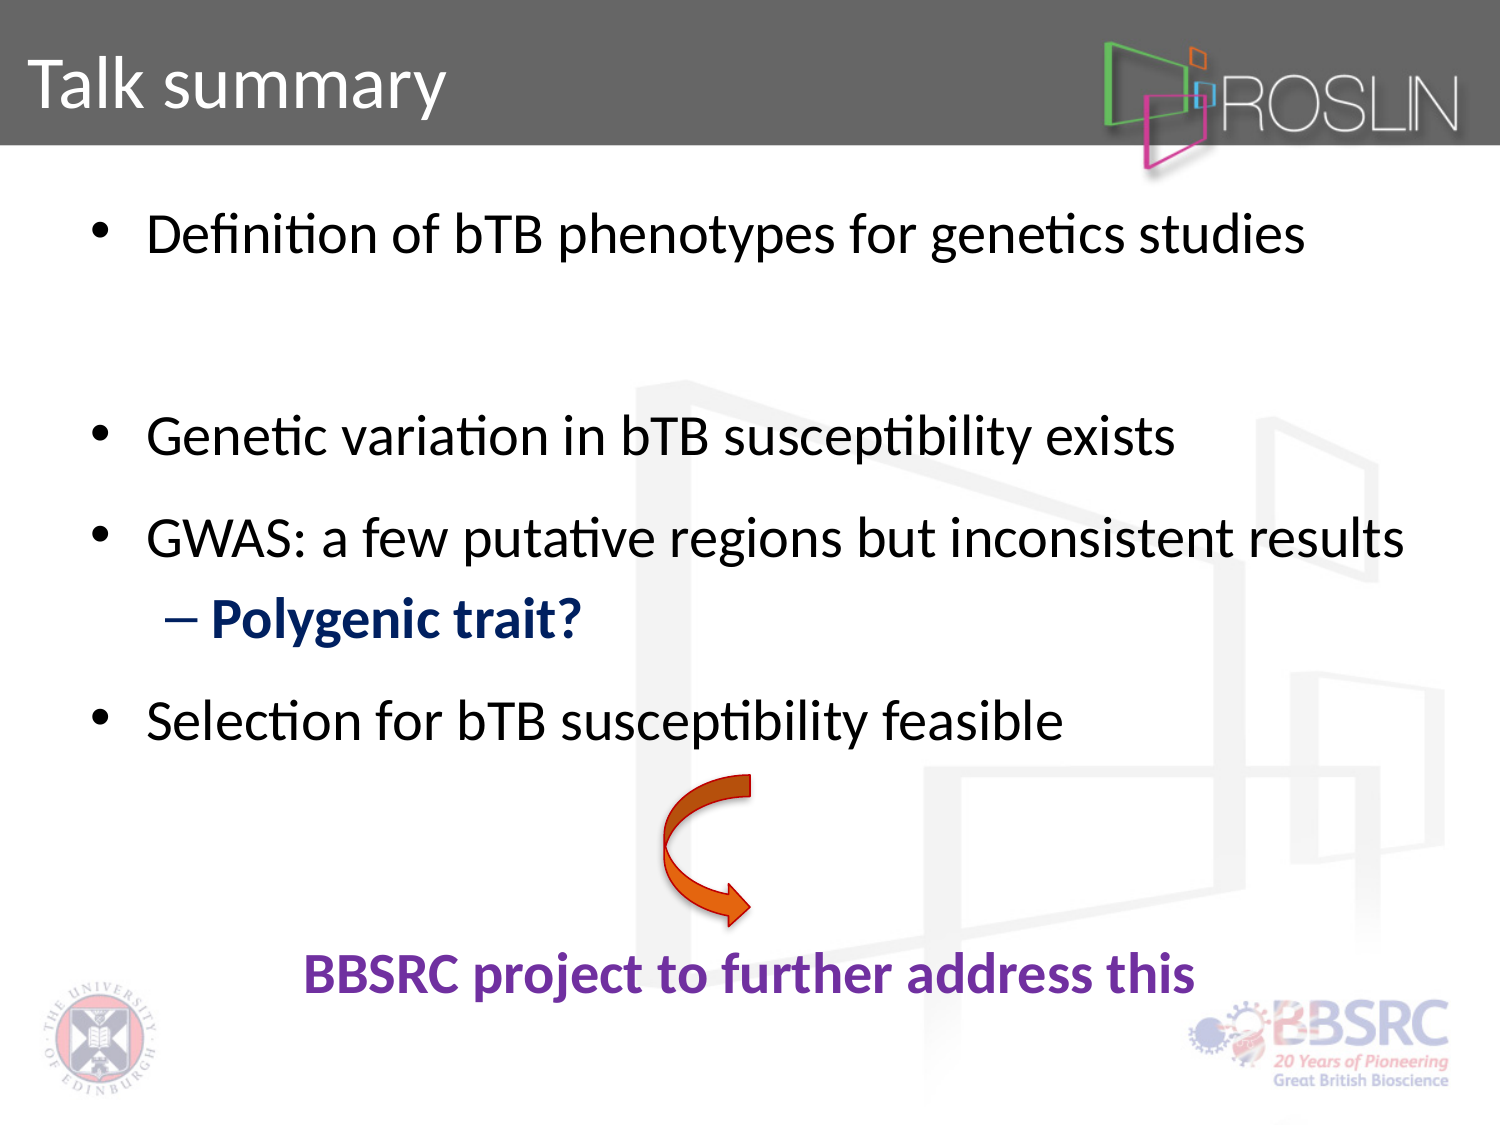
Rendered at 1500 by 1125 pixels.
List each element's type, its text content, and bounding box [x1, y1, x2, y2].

title Talk summary [12, 24, 950, 131]
list Definition of bTB phenotypes for genetics studies Genetic variation in bTB susceptibility exists GWAS: a few putative regions but inconsistent results Polygenic trait? Selection for bTB susceptibility feasible BBSRC project to further address this [75, 187, 1425, 1047]
text_box [663, 774, 751, 928]
picture [0, 0, 1500, 1125]
